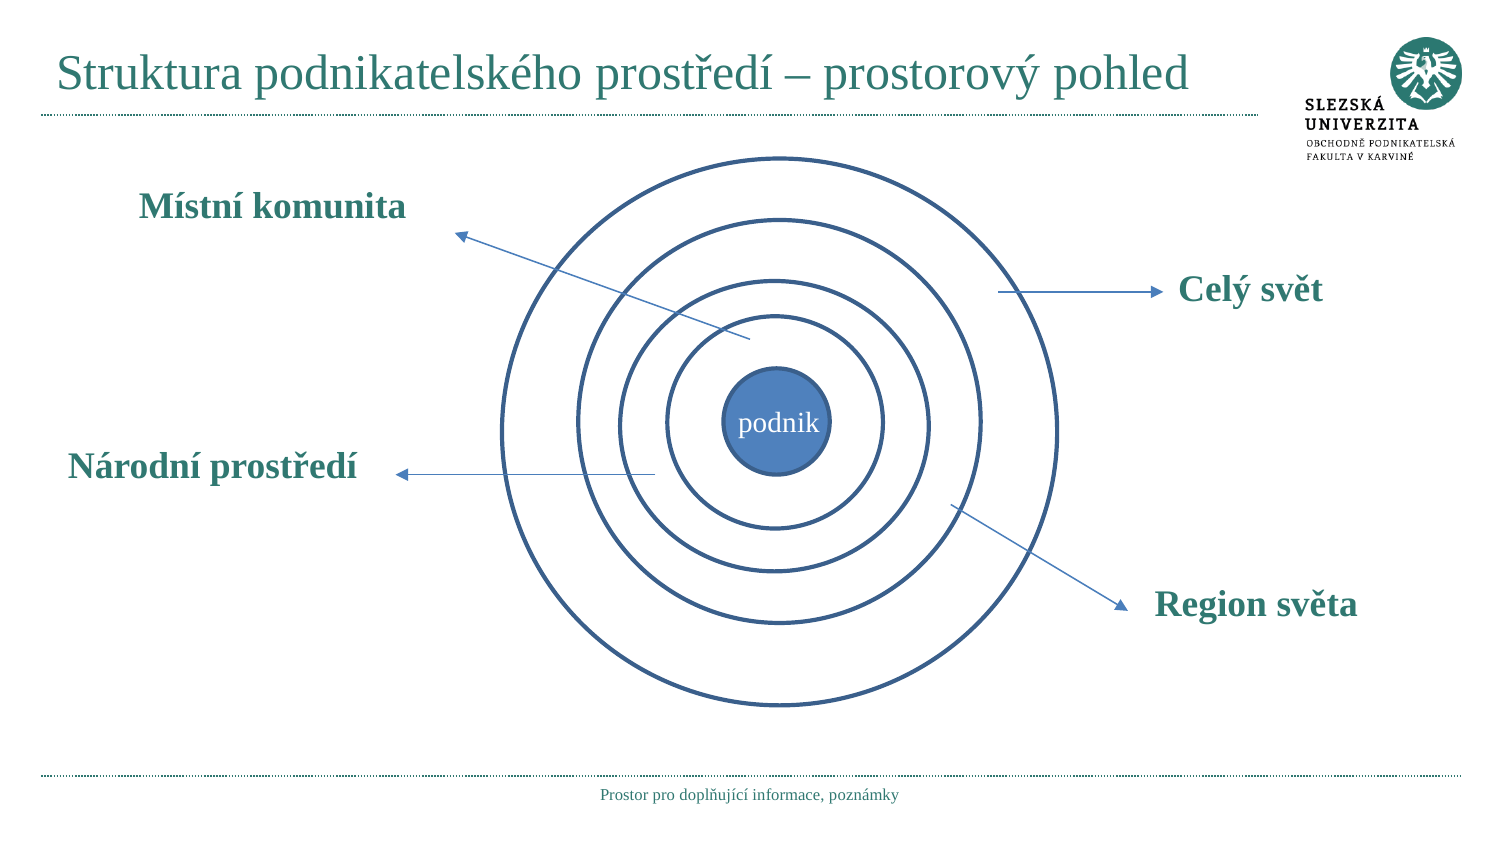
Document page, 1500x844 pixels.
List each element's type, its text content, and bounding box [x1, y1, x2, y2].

text_box Region světa [1139, 571, 1388, 632]
text_box Celý svět [1163, 256, 1365, 317]
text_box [950, 504, 1129, 612]
text_box Místní komunita [123, 173, 455, 234]
picture [1305, 37, 1462, 160]
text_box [454, 232, 751, 340]
title Struktura podnikatelského prostředí – prostorový pohled [41, 32, 1235, 116]
text_box Prostor pro doplňující informace, poznámky [442, 776, 1058, 811]
text_box [41, 138, 1235, 647]
text_box Národní prostředí [53, 433, 396, 494]
text_box [499, 156, 1060, 708]
